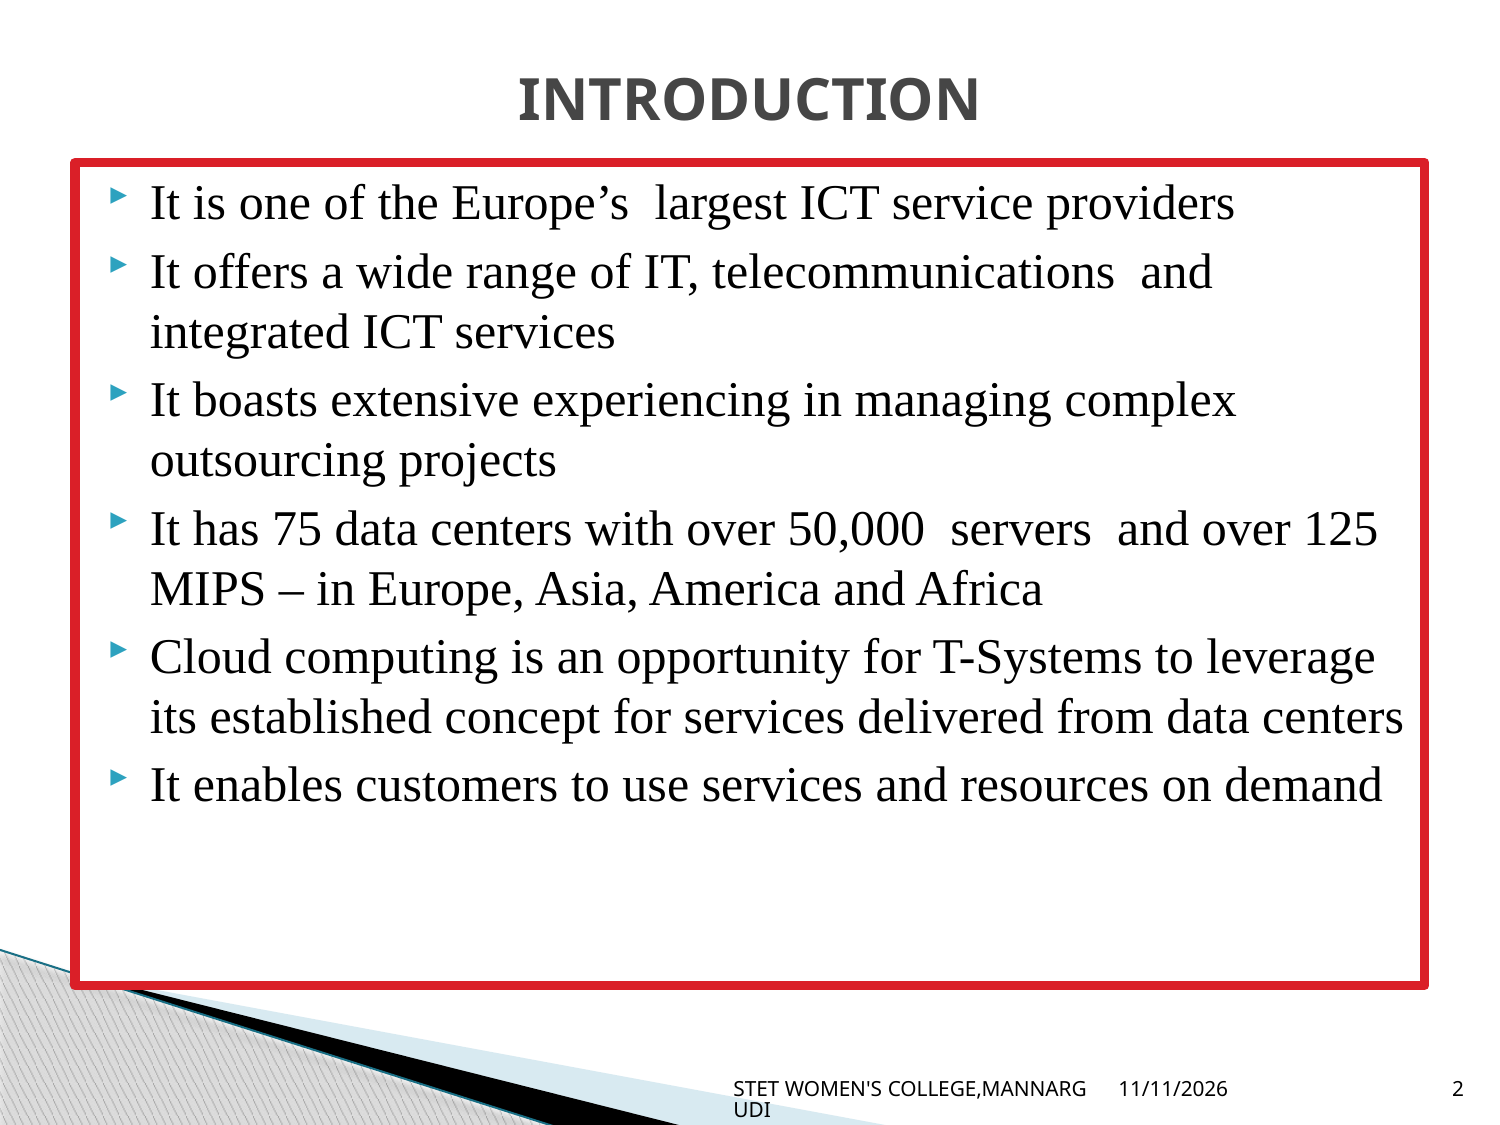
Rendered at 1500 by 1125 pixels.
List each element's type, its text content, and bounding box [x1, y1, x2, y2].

title INTRODUCTION [75, 45, 1425, 150]
footer STET WOMEN'S COLLEGE,MANNARGUDI [718, 1051, 1103, 1112]
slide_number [1103, 1051, 1418, 1112]
slide_number 2 [1418, 1051, 1479, 1112]
list It is one of the Europe’s largest ICT service providers It offers a wide range of IT, telecommunications and integrated ICT services It boasts extensive experiencing in managing complex outsourcing projects It has 75 data centers with over 50,000 servers and over 125 MIPS – in Europe, Asia, America and Africa Cloud computing is an opportunity for T-Systems to leverage its established concept for services delivered from data centers It enables customers to use services and resources on demand [70, 158, 1429, 990]
